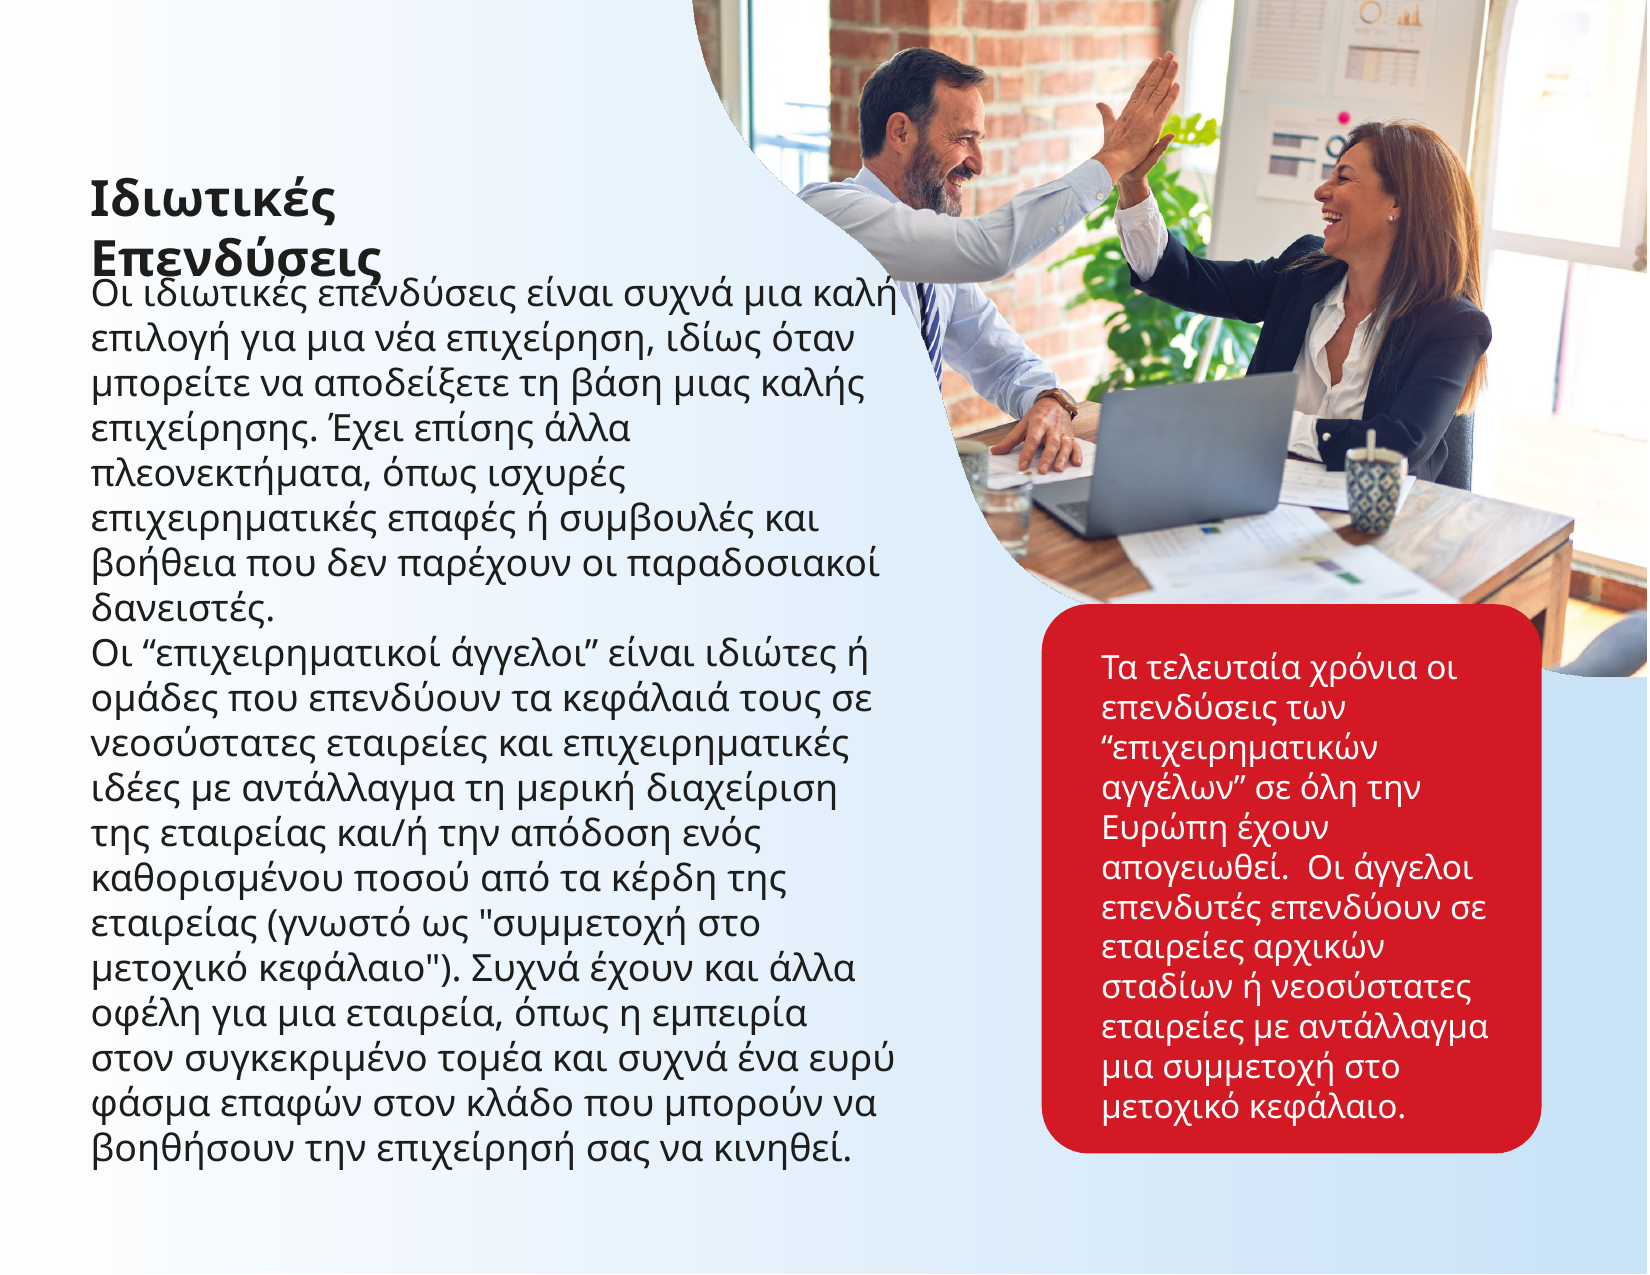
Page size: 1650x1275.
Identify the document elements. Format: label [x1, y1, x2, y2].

text_box [0, 0, 1647, 1275]
